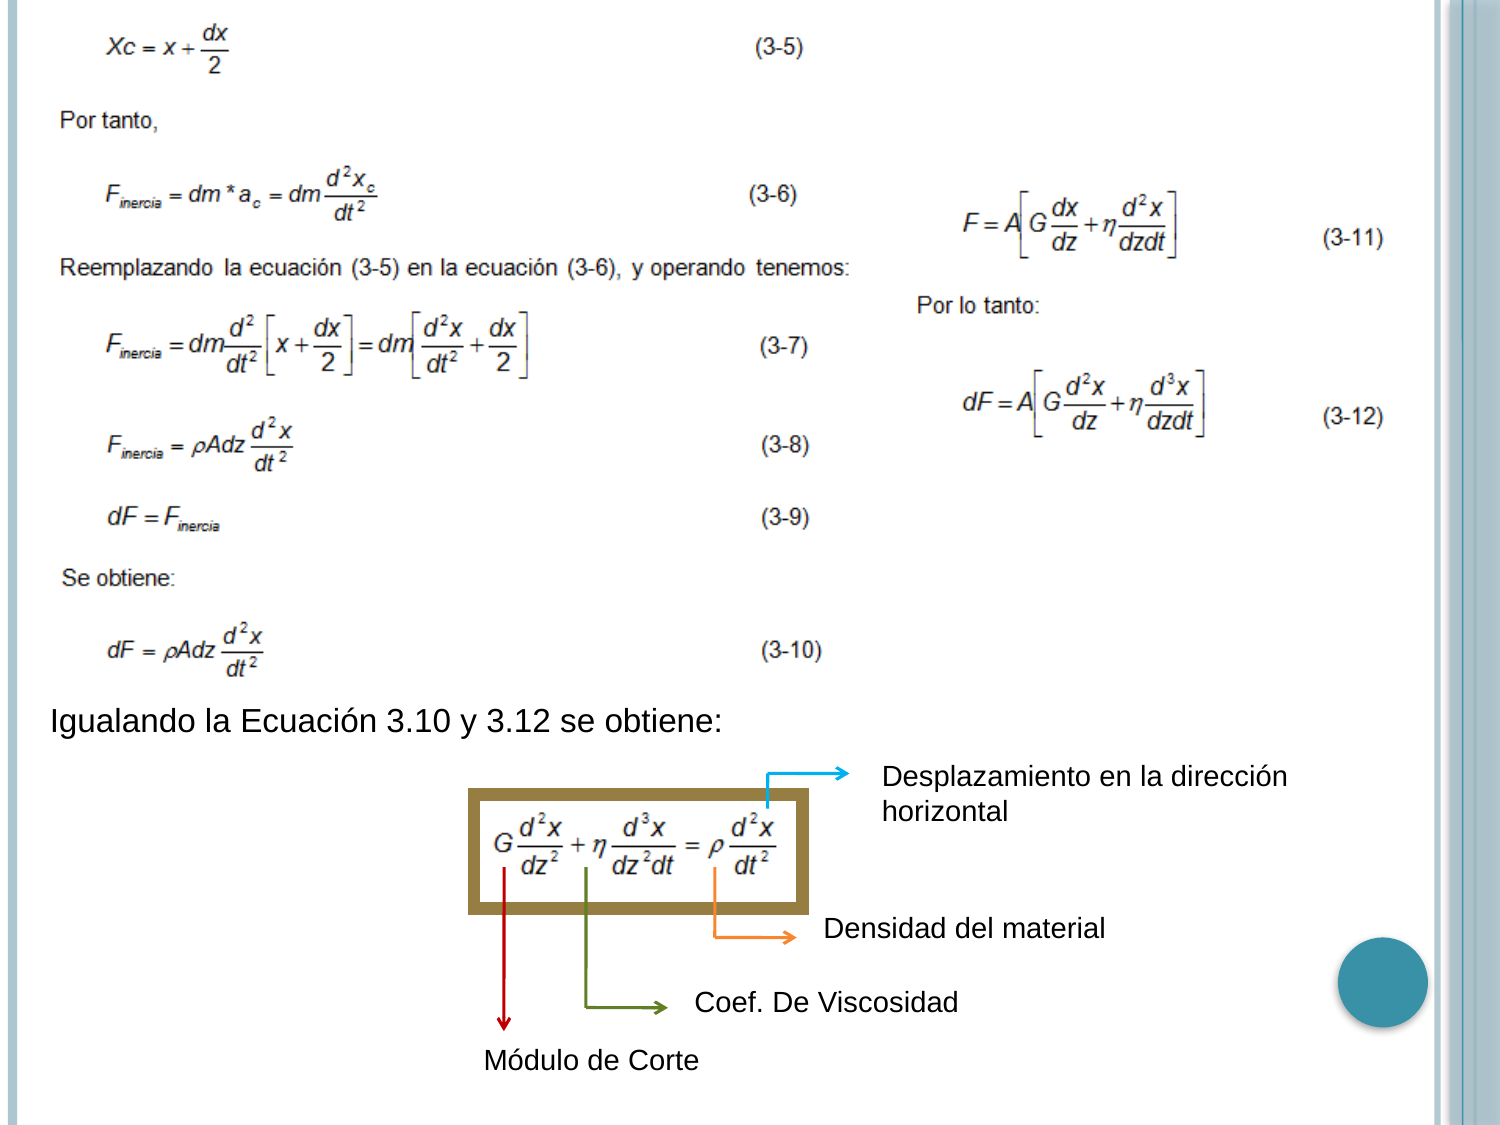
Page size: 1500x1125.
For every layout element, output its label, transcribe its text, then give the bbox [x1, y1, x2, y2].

picture [479, 800, 797, 903]
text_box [767, 772, 850, 810]
text_box Coef. De Viscosidad [679, 975, 1114, 1026]
picture [54, 484, 892, 681]
text_box Módulo de Corte [468, 1034, 762, 1084]
text_box Igualando la Ecuación 3.10 y 3.12 se obtiene: [35, 691, 774, 746]
text_box Desplazamiento en la dirección horizontal [867, 749, 1372, 835]
picture [913, 163, 1220, 448]
picture [46, 11, 892, 481]
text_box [585, 866, 669, 1009]
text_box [714, 866, 798, 939]
picture [1300, 175, 1419, 460]
text_box Densidad del material [808, 902, 1219, 952]
